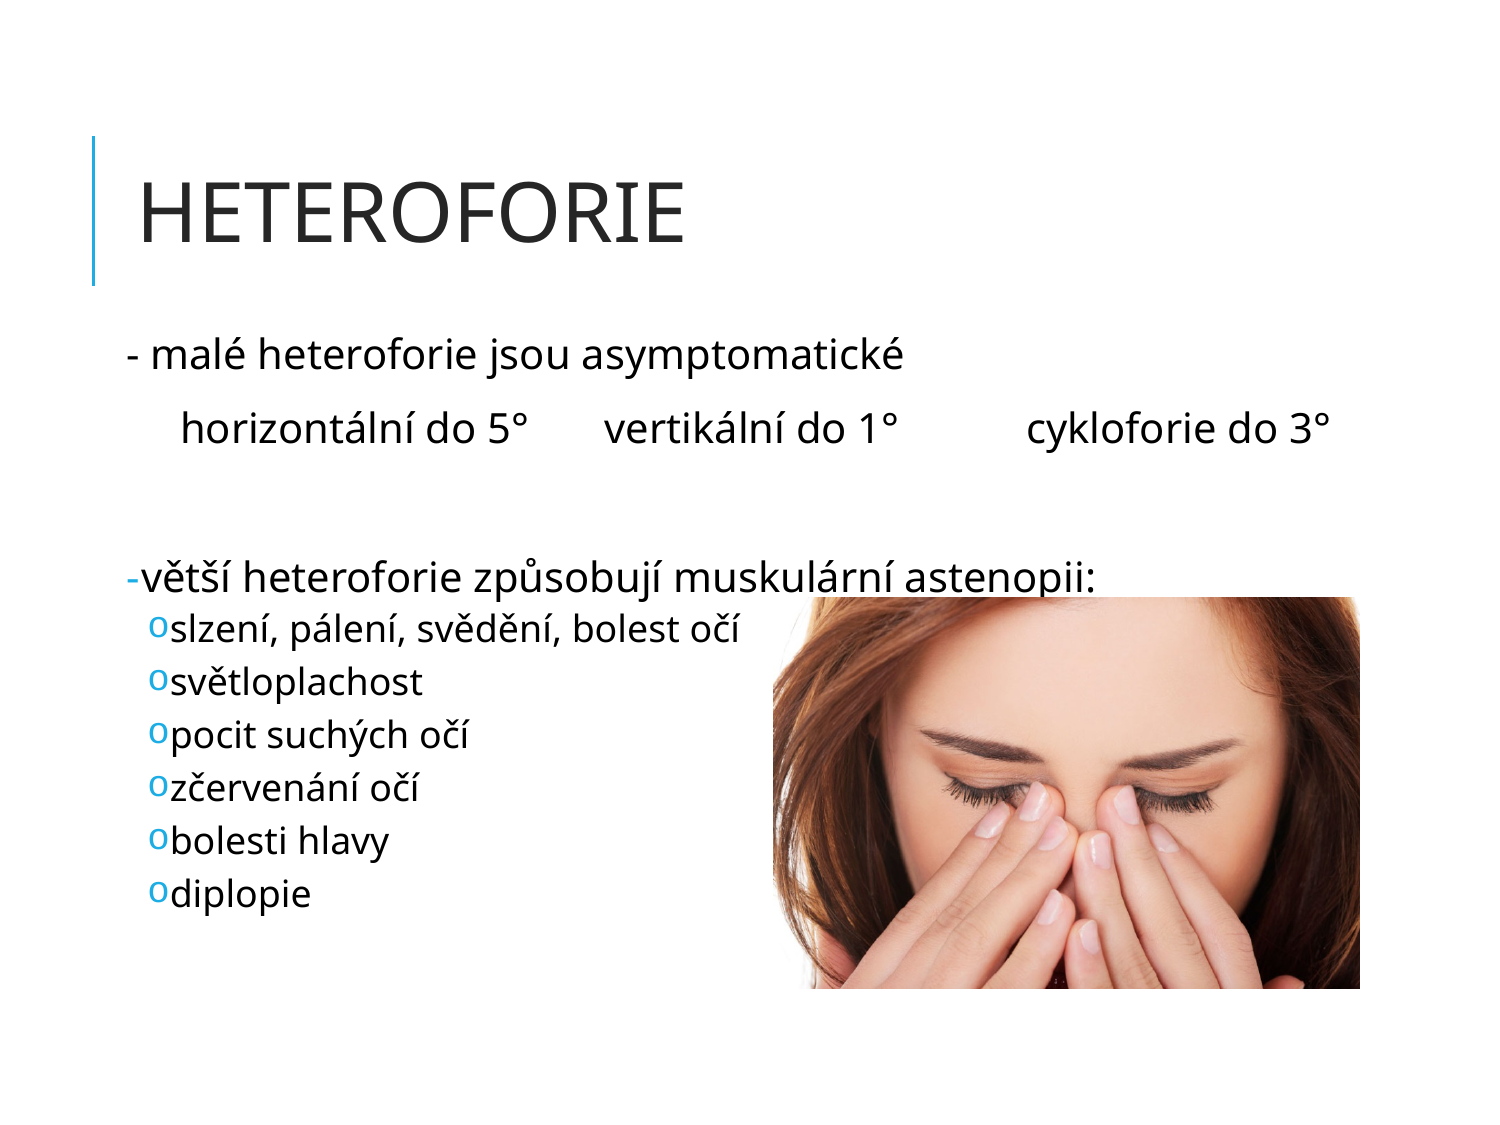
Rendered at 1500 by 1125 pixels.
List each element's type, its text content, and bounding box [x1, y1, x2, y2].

list - malé heteroforie jsou asymptomatické horizontální do 5° vertikální do 1° cykloforie do 3° větší heteroforie způsobují muskulární astenopii: slzení, pálení, svědění, bolest očí světloplachost pocit suchých očí zčervenání očí bolesti hlavy diplopie [118, 326, 1357, 964]
picture [773, 597, 1360, 989]
text_box HETEROFORIE [121, 101, 1234, 268]
